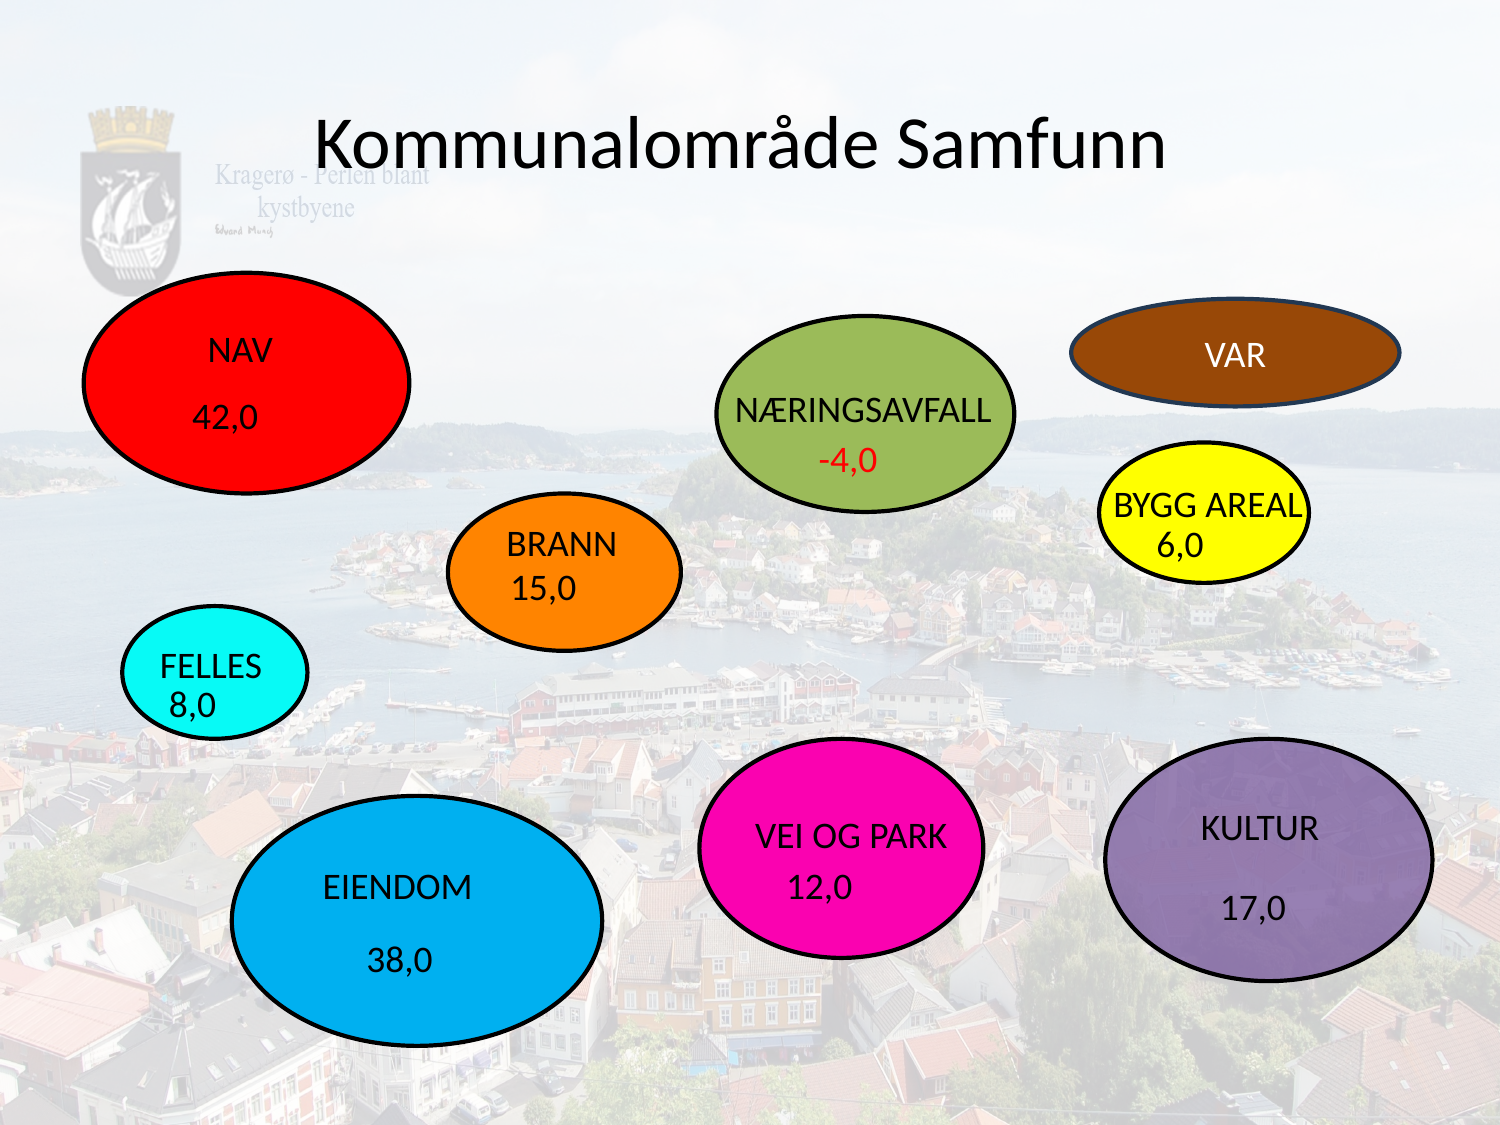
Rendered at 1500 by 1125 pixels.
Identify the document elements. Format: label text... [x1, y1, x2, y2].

text_box KULTUR [1185, 795, 1500, 856]
text_box 15,0 [494, 555, 636, 616]
text_box 12,0 [771, 854, 912, 915]
text_box VEI OG PARK [739, 803, 1190, 864]
text_box -4,0 [803, 427, 944, 488]
text_box [445, 491, 684, 652]
text_box [1144, 573, 1264, 585]
text_box VAR [1069, 296, 1402, 409]
text_box [1103, 856, 1435, 984]
title Kommunalområde Samfunn [75, 45, 1425, 233]
text_box 38,0 [351, 927, 492, 988]
text_box BRANN [491, 511, 942, 572]
text_box [295, 694, 305, 709]
text_box [1101, 533, 1141, 572]
text_box 42,0 [177, 384, 318, 445]
text_box [714, 389, 1012, 511]
text_box [81, 270, 412, 496]
text_box NÆRINGSAVFALL [719, 377, 1170, 438]
text_box [725, 864, 984, 961]
text_box [170, 733, 259, 741]
text_box [137, 603, 293, 633]
text_box 8,0 [153, 672, 295, 733]
text_box 6,0 [1141, 512, 1282, 573]
text_box [120, 634, 153, 725]
text_box [697, 736, 973, 854]
text_box [1121, 736, 1410, 803]
text_box [229, 793, 605, 1048]
text_box [1282, 533, 1307, 563]
text_box [725, 313, 1006, 377]
text_box EIENDOM [307, 854, 758, 915]
text_box [1115, 440, 1293, 472]
text_box BYGG AREAL [1098, 472, 1500, 533]
text_box NAV [192, 317, 309, 378]
text_box FELLES [136, 633, 587, 694]
text_box 17,0 [1204, 874, 1346, 935]
